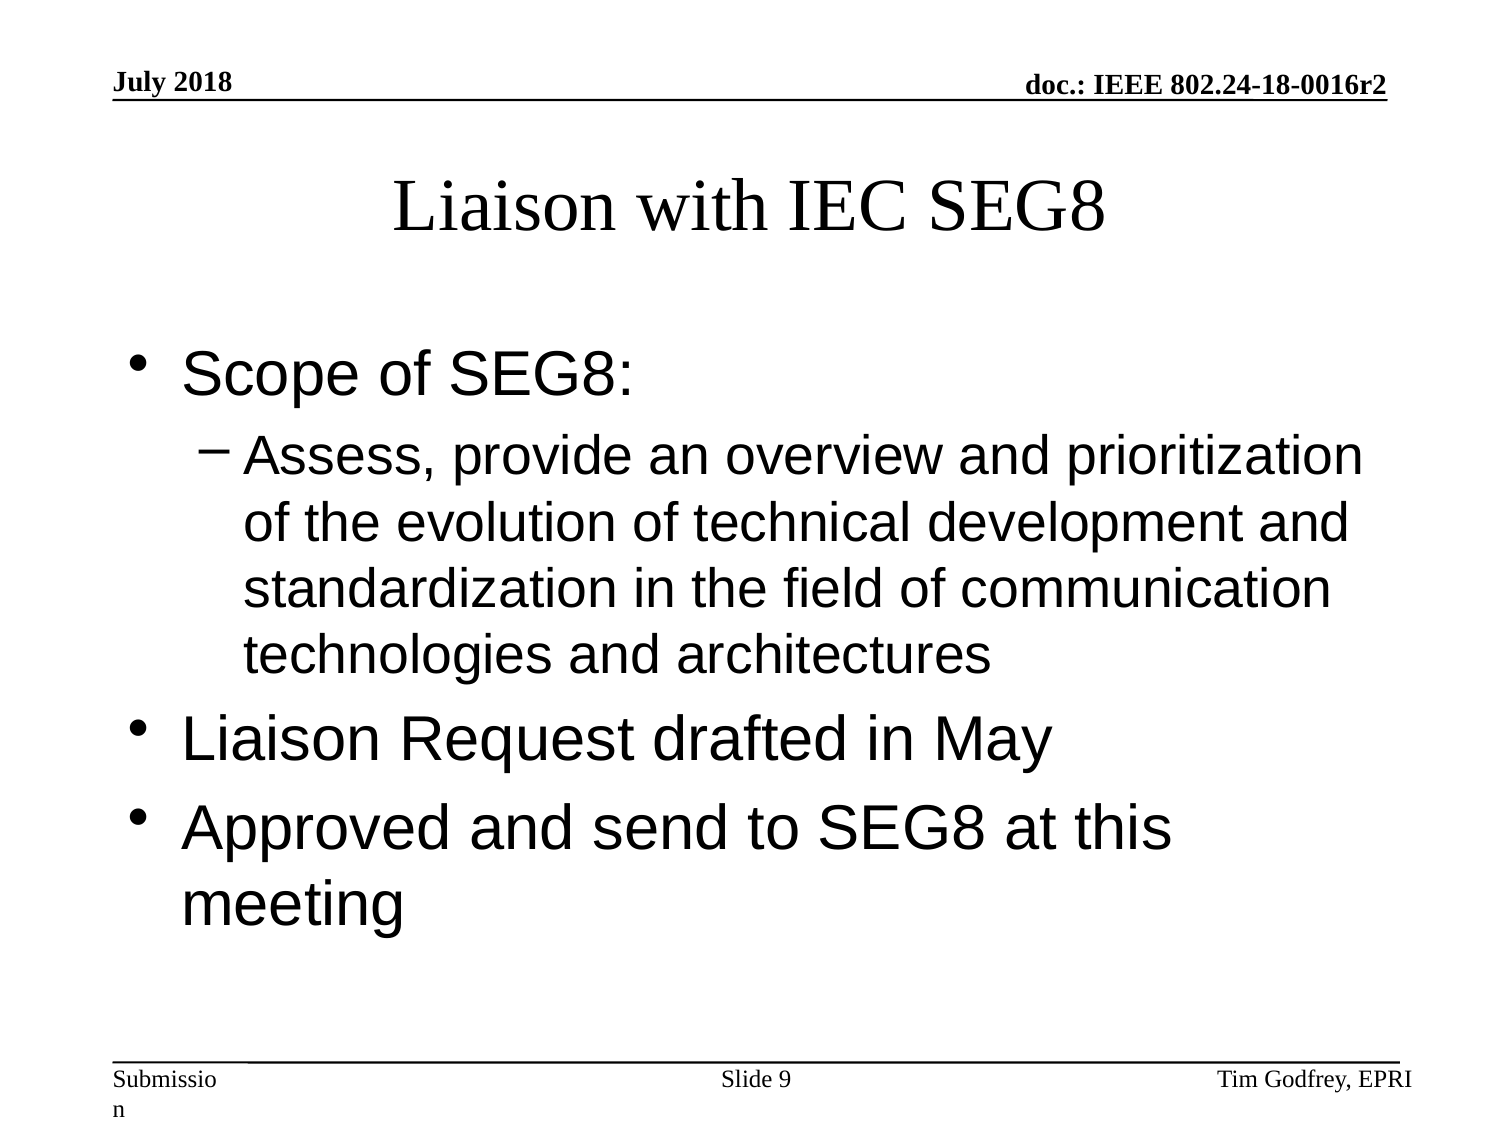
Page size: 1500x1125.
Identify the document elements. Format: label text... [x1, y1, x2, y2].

title Liaison with IEC SEG8 [112, 112, 1388, 288]
list Scope of SEG8: Assess, provide an overview and prioritization of the evolution of technical development and standardization in the field of communication technologies and architectures Liaison Request drafted in May Approved and send to SEG8 at this meeting [112, 324, 1388, 1000]
footer Tim Godfrey, EPRI [900, 1062, 1413, 1093]
slide_number Slide 9 [712, 1062, 800, 1093]
